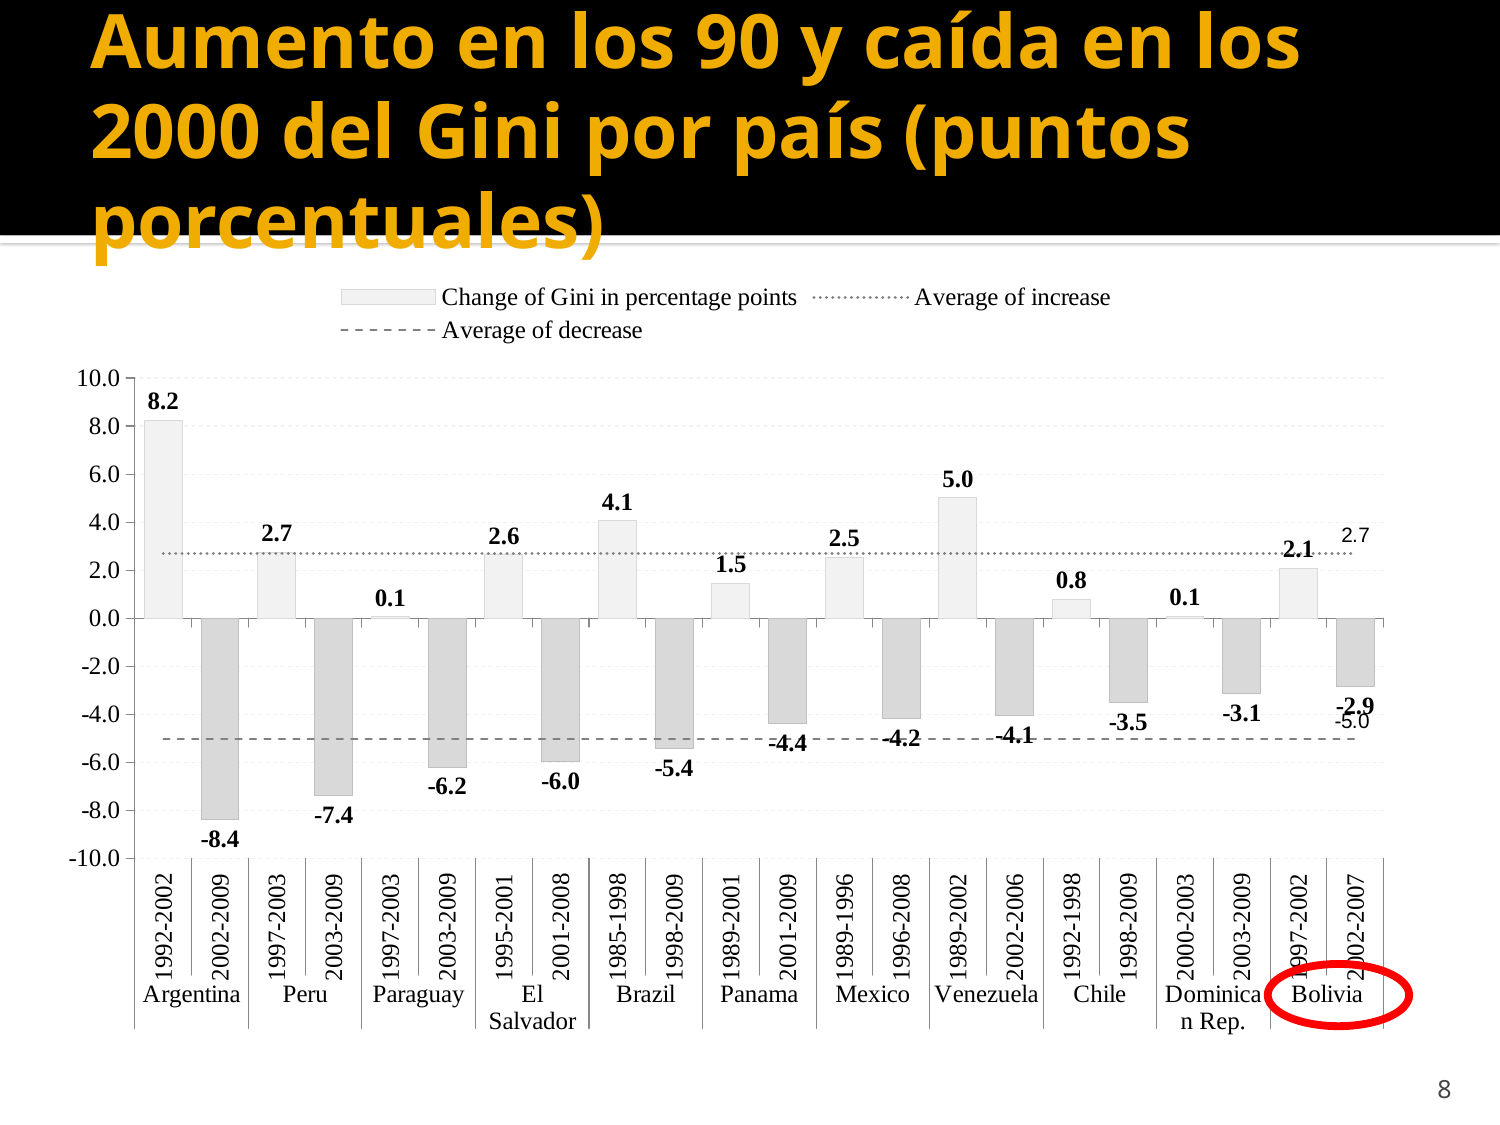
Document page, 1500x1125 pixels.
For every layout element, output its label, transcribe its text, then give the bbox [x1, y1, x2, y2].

chart [41, 267, 1414, 1050]
title Aumento en los 90 y caída en los 2000 del Gini por país (puntos porcentuales) [75, 25, 1425, 231]
slide_number 8 [1345, 1062, 1467, 1108]
